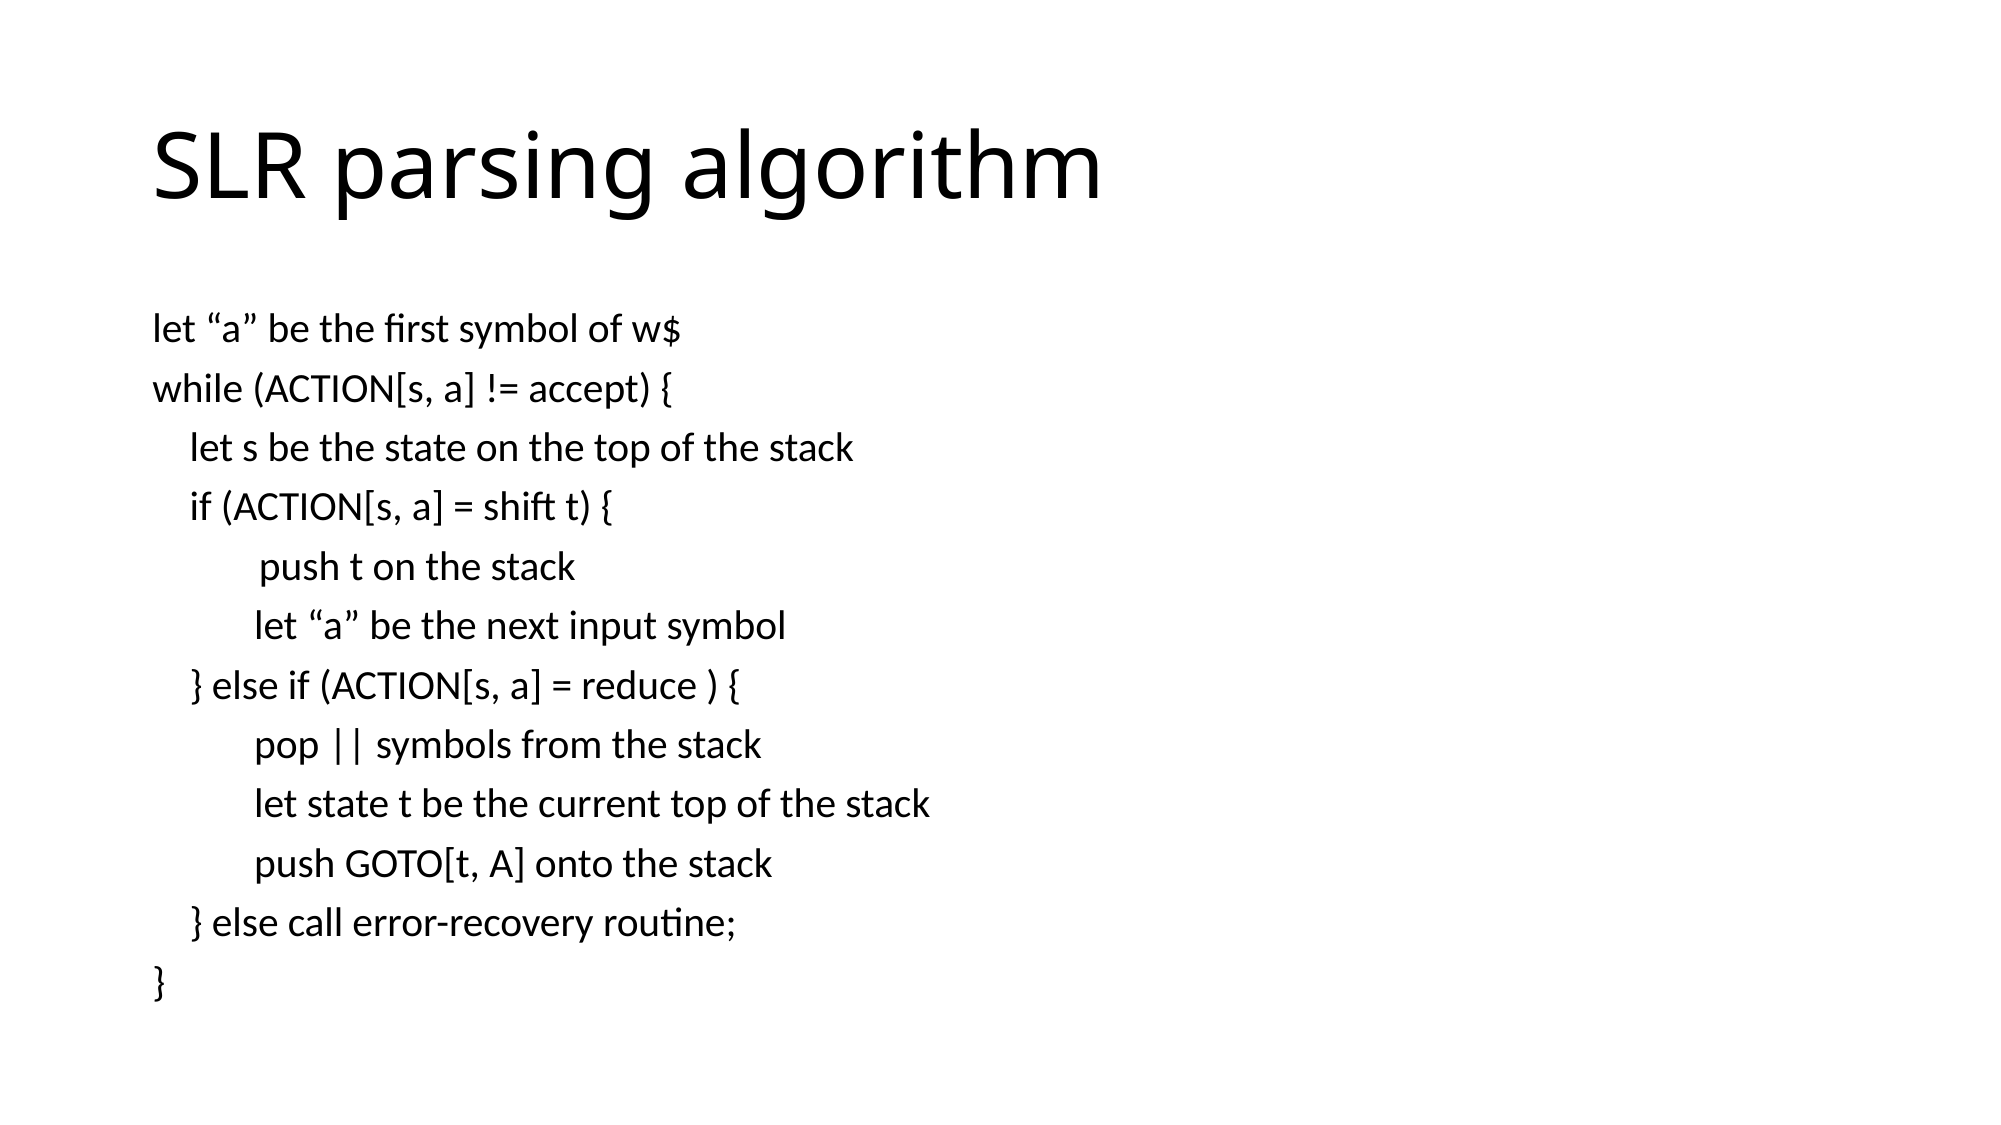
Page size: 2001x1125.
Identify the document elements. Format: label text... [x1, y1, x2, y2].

title SLR parsing algorithm [137, 59, 1863, 278]
